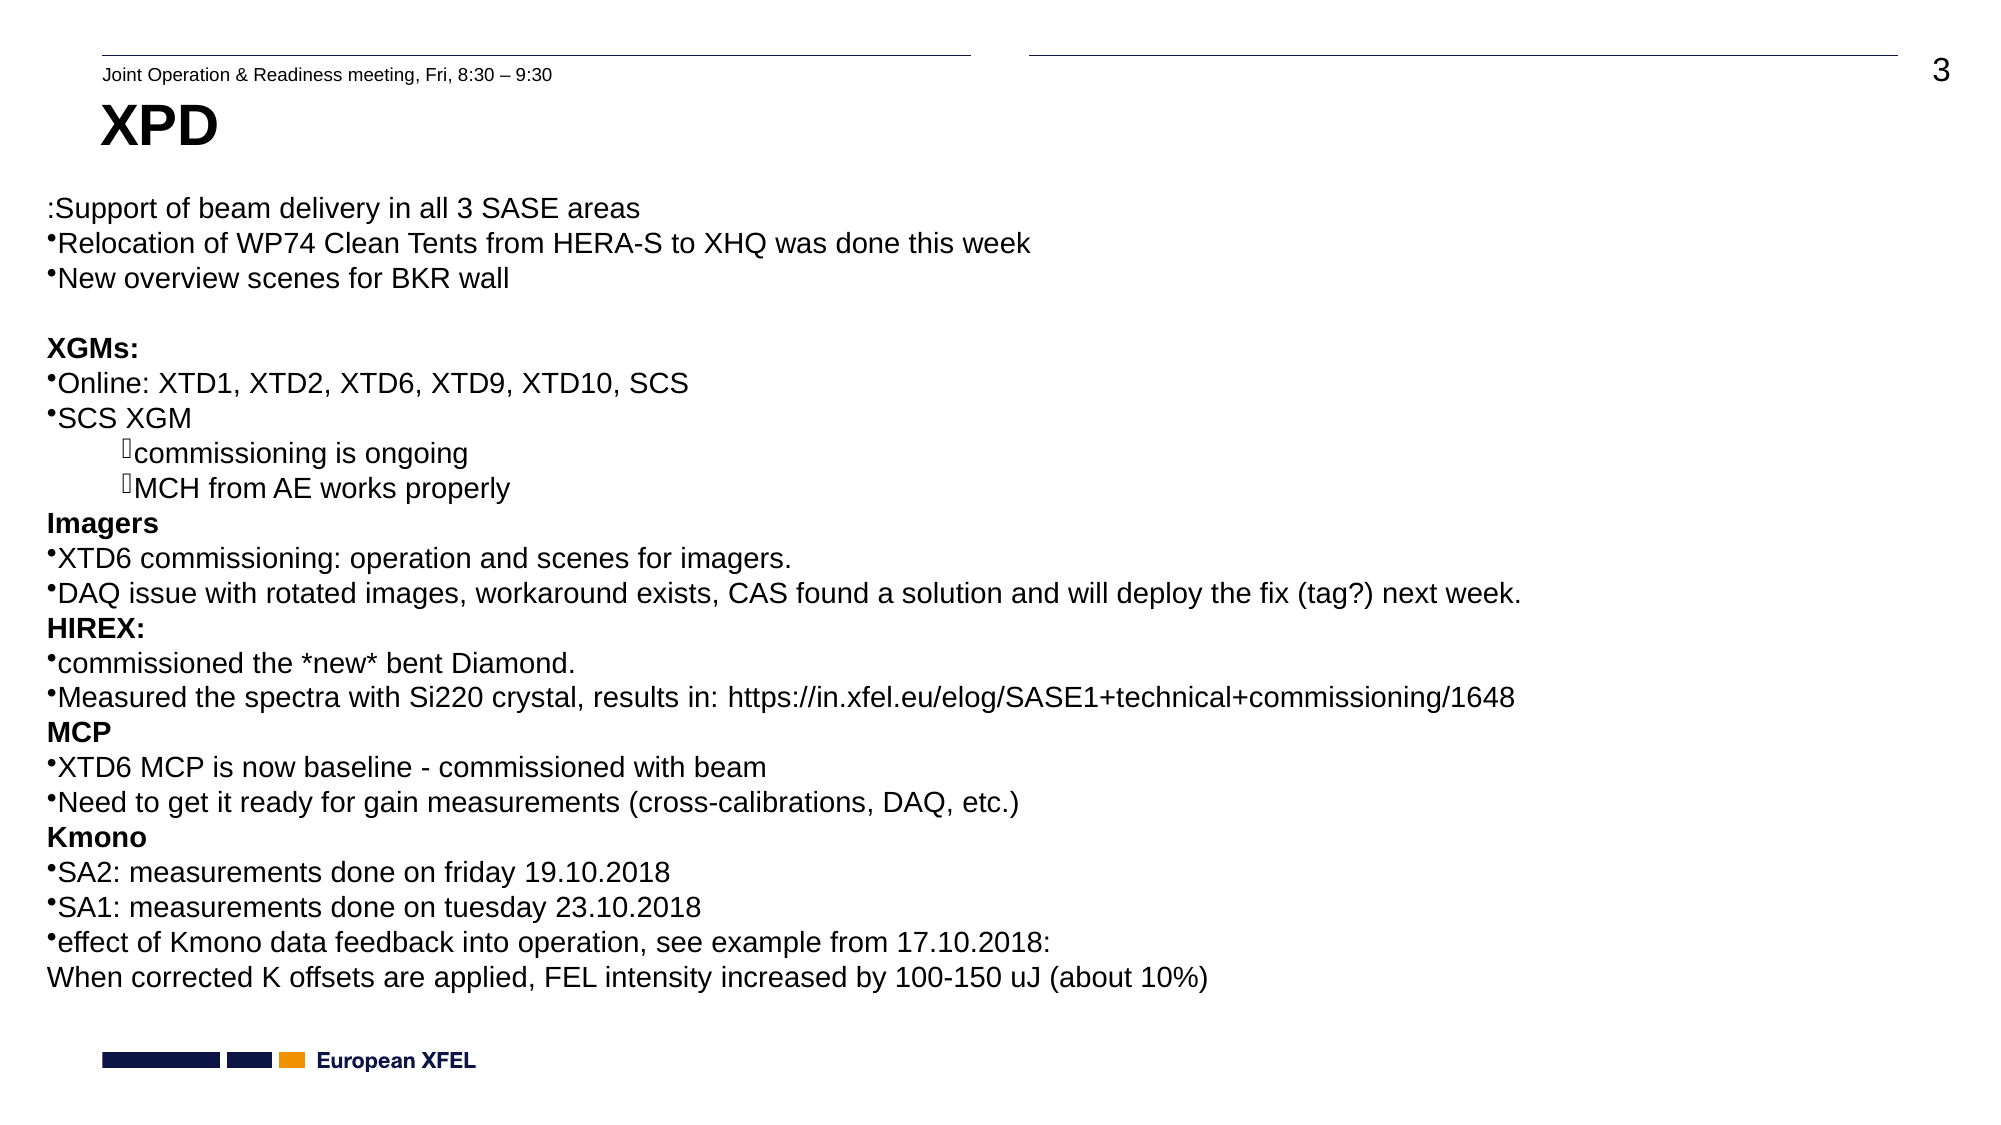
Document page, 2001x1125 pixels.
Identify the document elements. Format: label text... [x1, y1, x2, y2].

text_box :Support of beam delivery in all 3 SASE areas Relocation of WP74 Clean Tents from HERA-S to XHQ was done this week New overview scenes for BKR wall XGMs: Online: XTD1, XTD2, XTD6, XTD9, XTD10, SCS SCS XGM commissioning is ongoing MCH from AE works properly Imagers XTD6 commissioning: operation and scenes for imagers. DAQ issue with rotated images, workaround exists, CAS found a solution and will deploy the fix (tag?) next week. HIREX: commissioned the *new* bent Diamond. Measured the spectra with Si220 crystal, results in: https://in.xfel.eu/elog/SASE1+technical+commissioning/1648 MCP XTD6 MCP is now baseline - commissioned with beam Need to get it ready for gain measurements (cross-calibrations, DAQ, etc.) Kmono SA2: measurements done on friday 19.10.2018 SA1: measurements done on tuesday 23.10.2018 effect of Kmono data feedback into operation, see example from 17.10.2018: When corrected K offsets are applied, FEL intensity increased by 100-150 uJ (about 10%) [31, 181, 1964, 1029]
title XPD [100, 29, 1898, 158]
